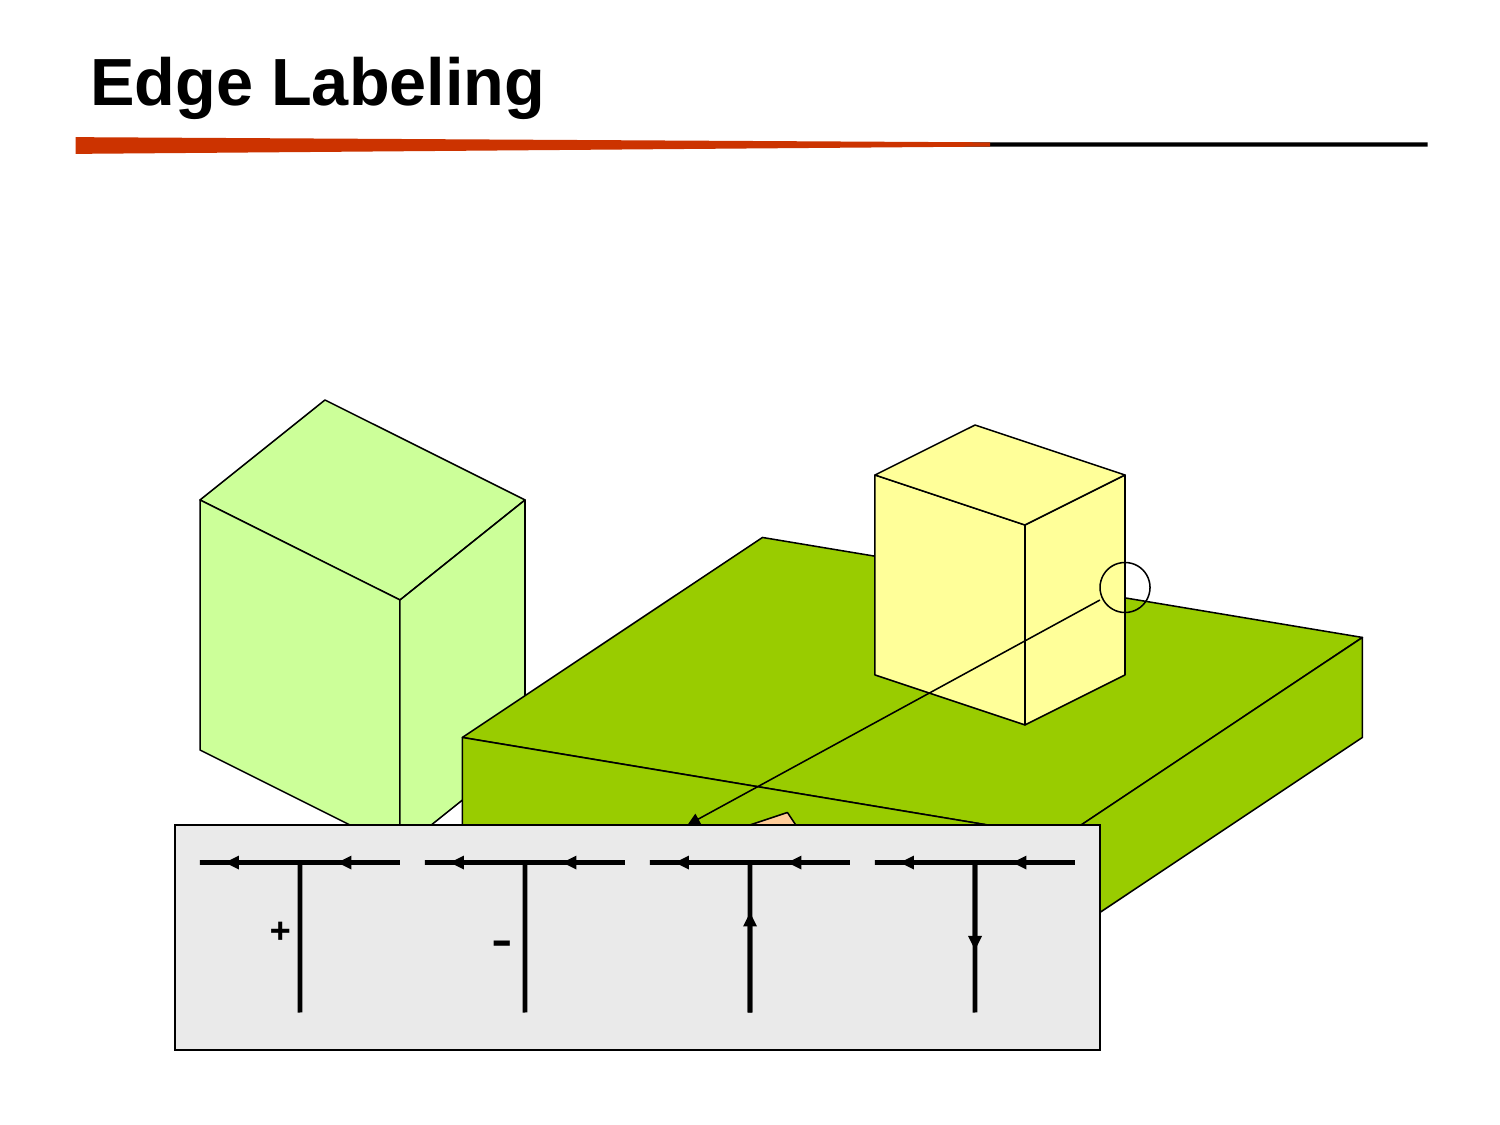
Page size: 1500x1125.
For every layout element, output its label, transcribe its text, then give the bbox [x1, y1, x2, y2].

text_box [199, 399, 1363, 988]
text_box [174, 562, 1151, 1051]
title Edge Labeling [74, 24, 1426, 133]
